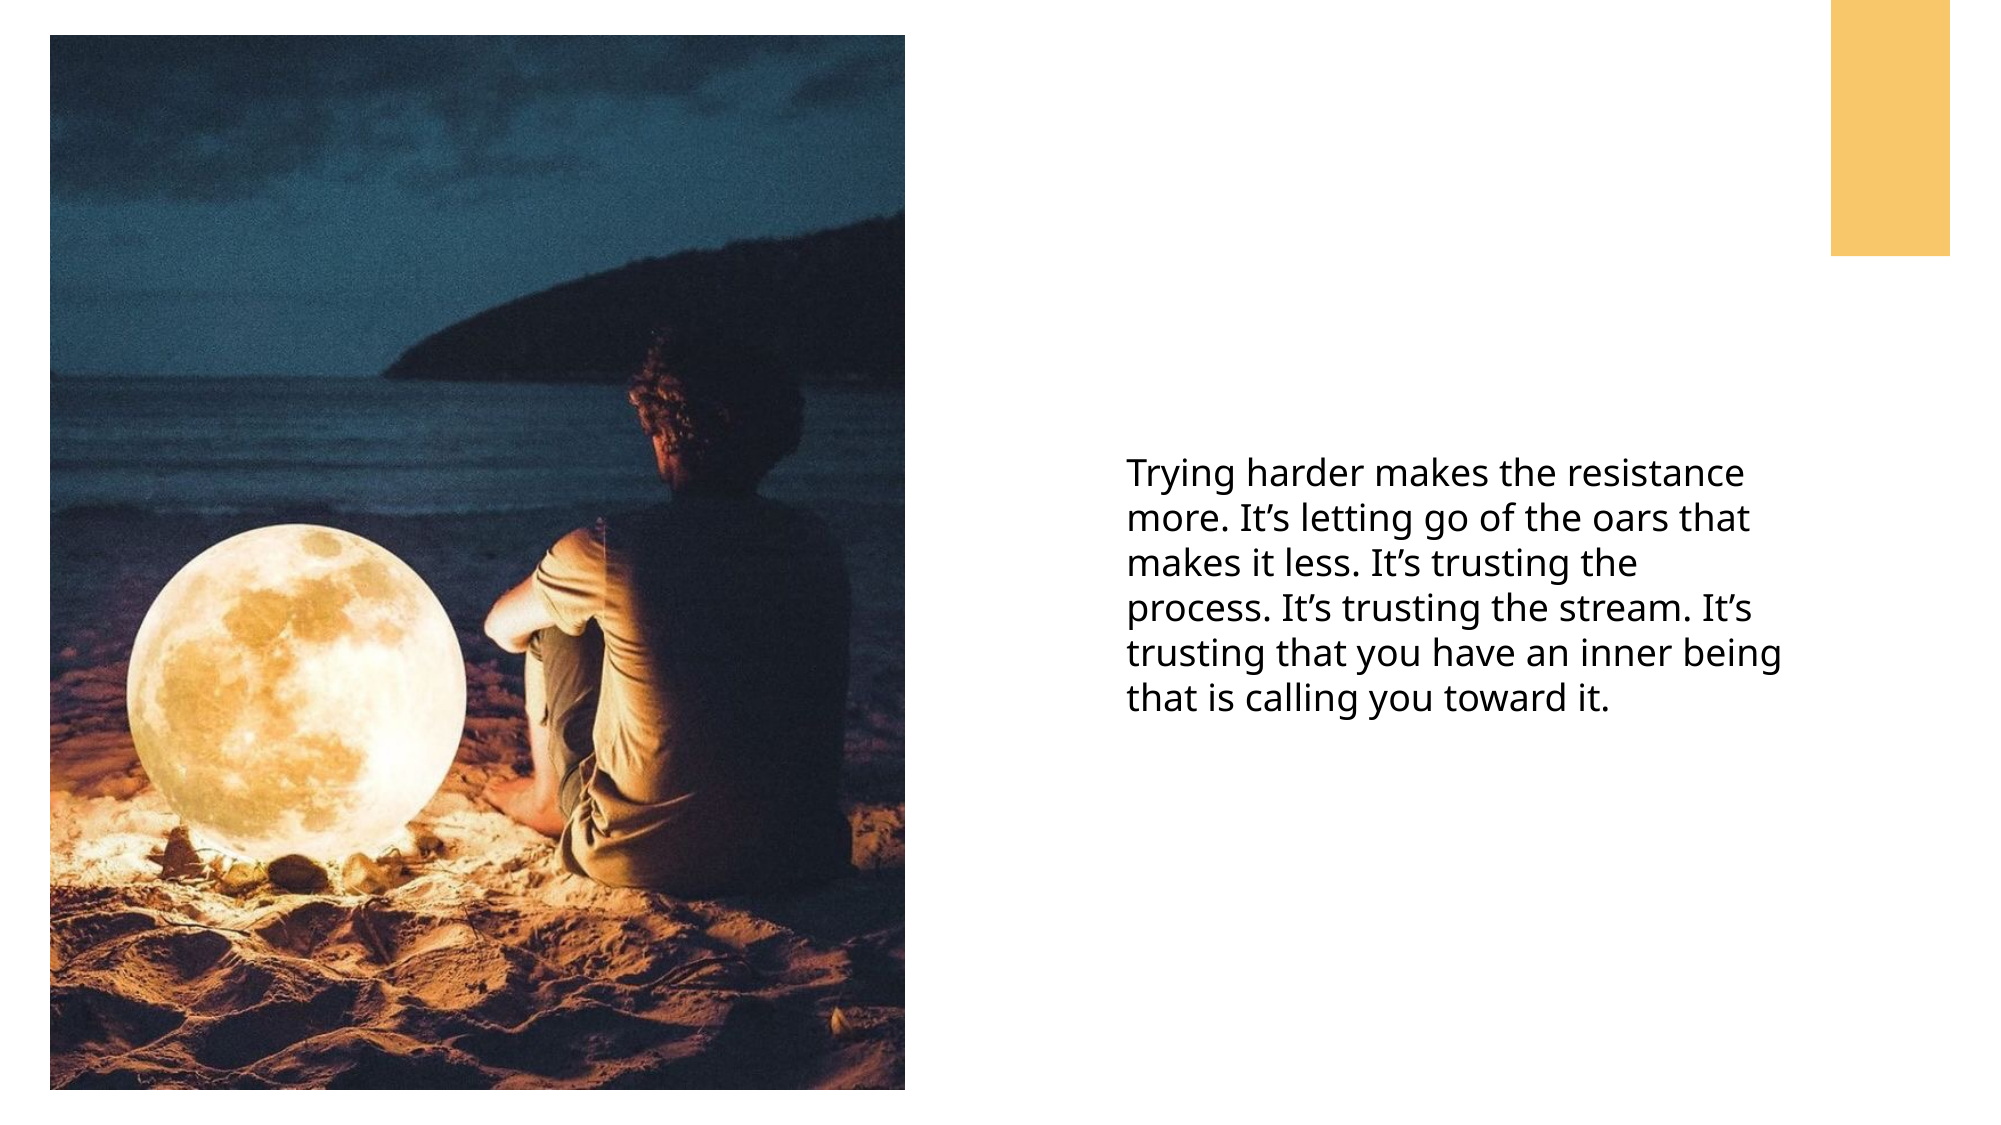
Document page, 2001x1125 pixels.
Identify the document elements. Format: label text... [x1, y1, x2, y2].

text_box Trying harder makes the resistance more. It’s letting go of the oars that makes it less. It’s trusting the process. It’s trusting the stream. It’s trusting that you have an inner being that is calling you toward it. [1111, 441, 1806, 726]
picture [49, 35, 905, 1090]
